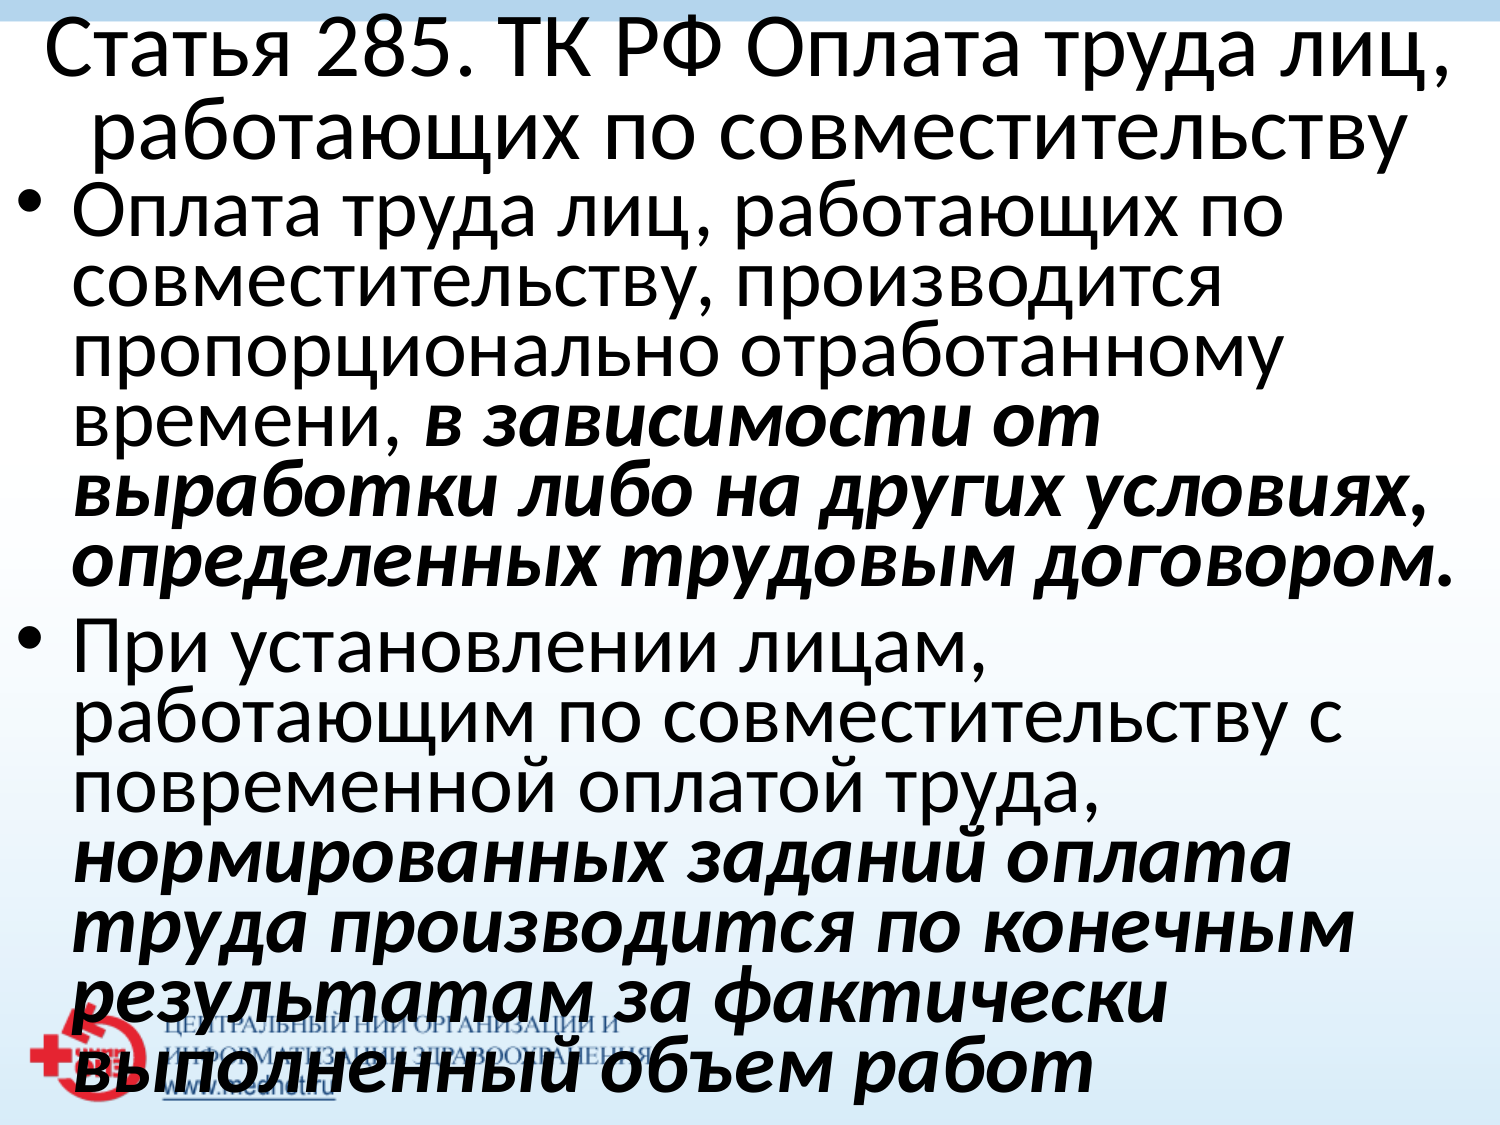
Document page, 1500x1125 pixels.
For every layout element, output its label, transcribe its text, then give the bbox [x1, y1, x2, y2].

picture [0, 0, 1500, 54]
picture [0, 243, 1500, 1125]
list Оплата труда лиц, работающих по совместительству, производится пропорционально отработанному времени, в зависимости от выработки либо на других условиях, определенных трудовым договором. При установлении лицам, работающим по совместительству с повременной оплатой труда, нормированных заданий оплата труда производится по конечным результатам за фактически выполненный объем работ [0, 172, 1485, 916]
title Статья 285. ТК РФ Оплата труда лиц, работающих по совместительству [0, 54, 1500, 243]
